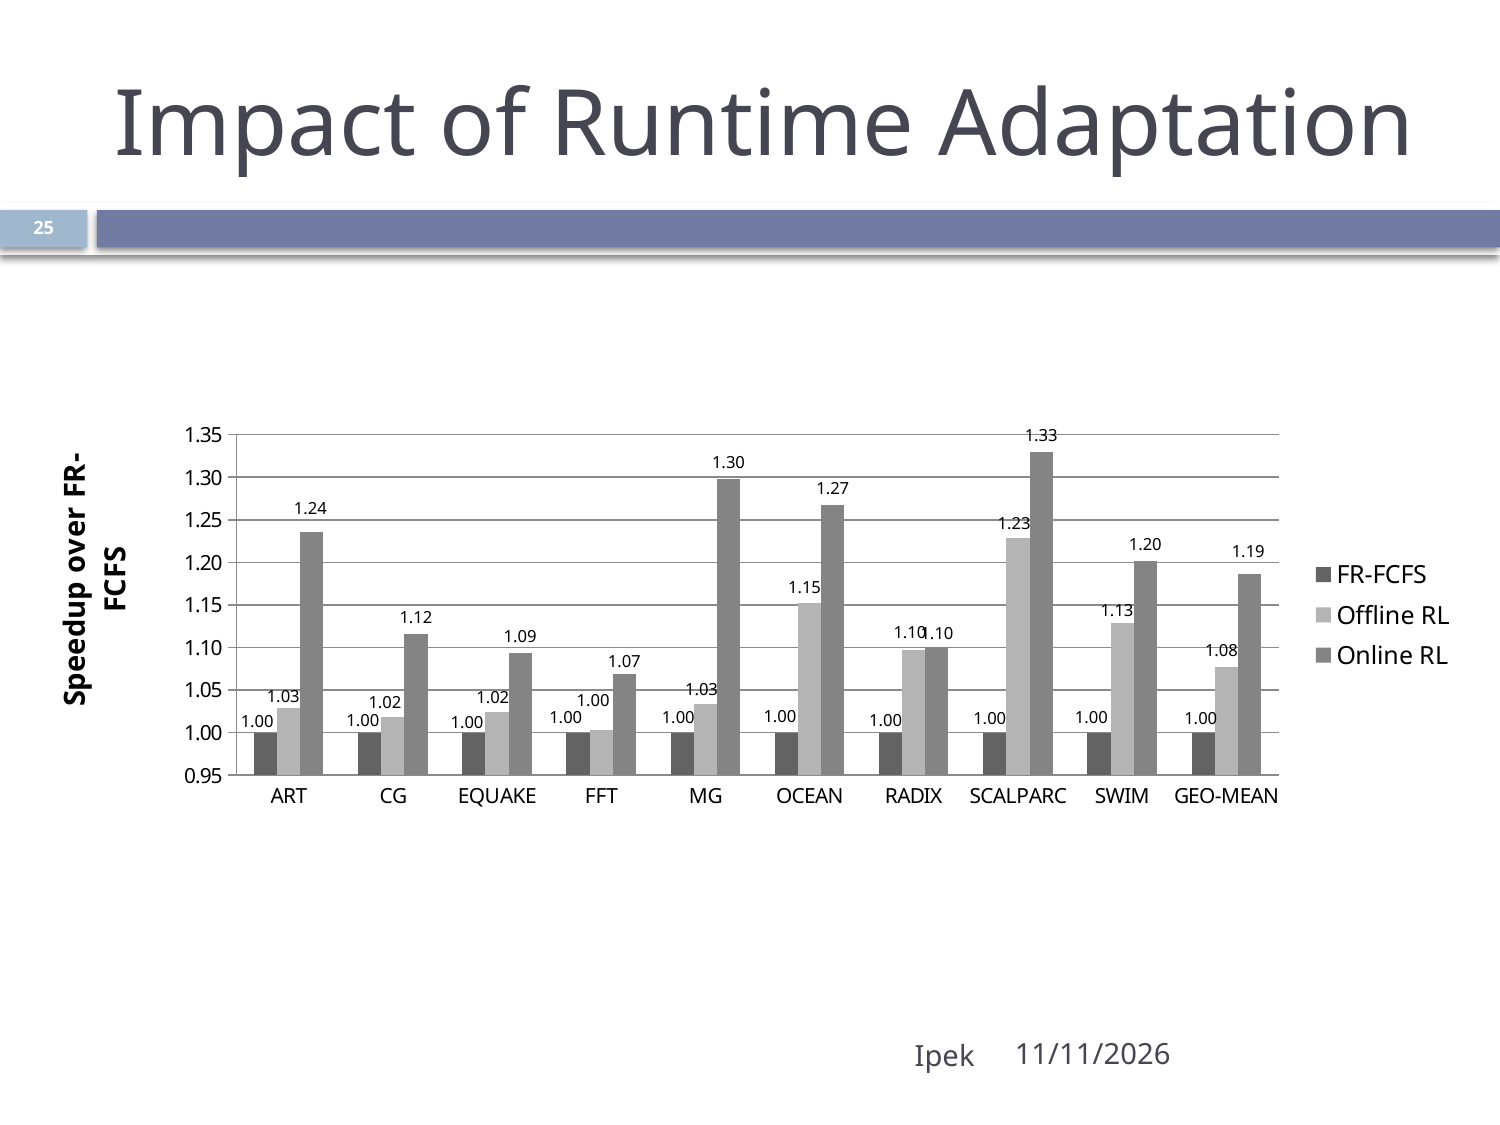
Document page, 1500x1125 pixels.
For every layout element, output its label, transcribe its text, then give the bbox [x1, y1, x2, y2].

slide_number 25 [0, 208, 88, 249]
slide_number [999, 1025, 1438, 1085]
title Impact of Runtime Adaptation [99, 37, 1438, 200]
chart [29, 412, 1471, 818]
footer Ipek [99, 1024, 990, 1085]
